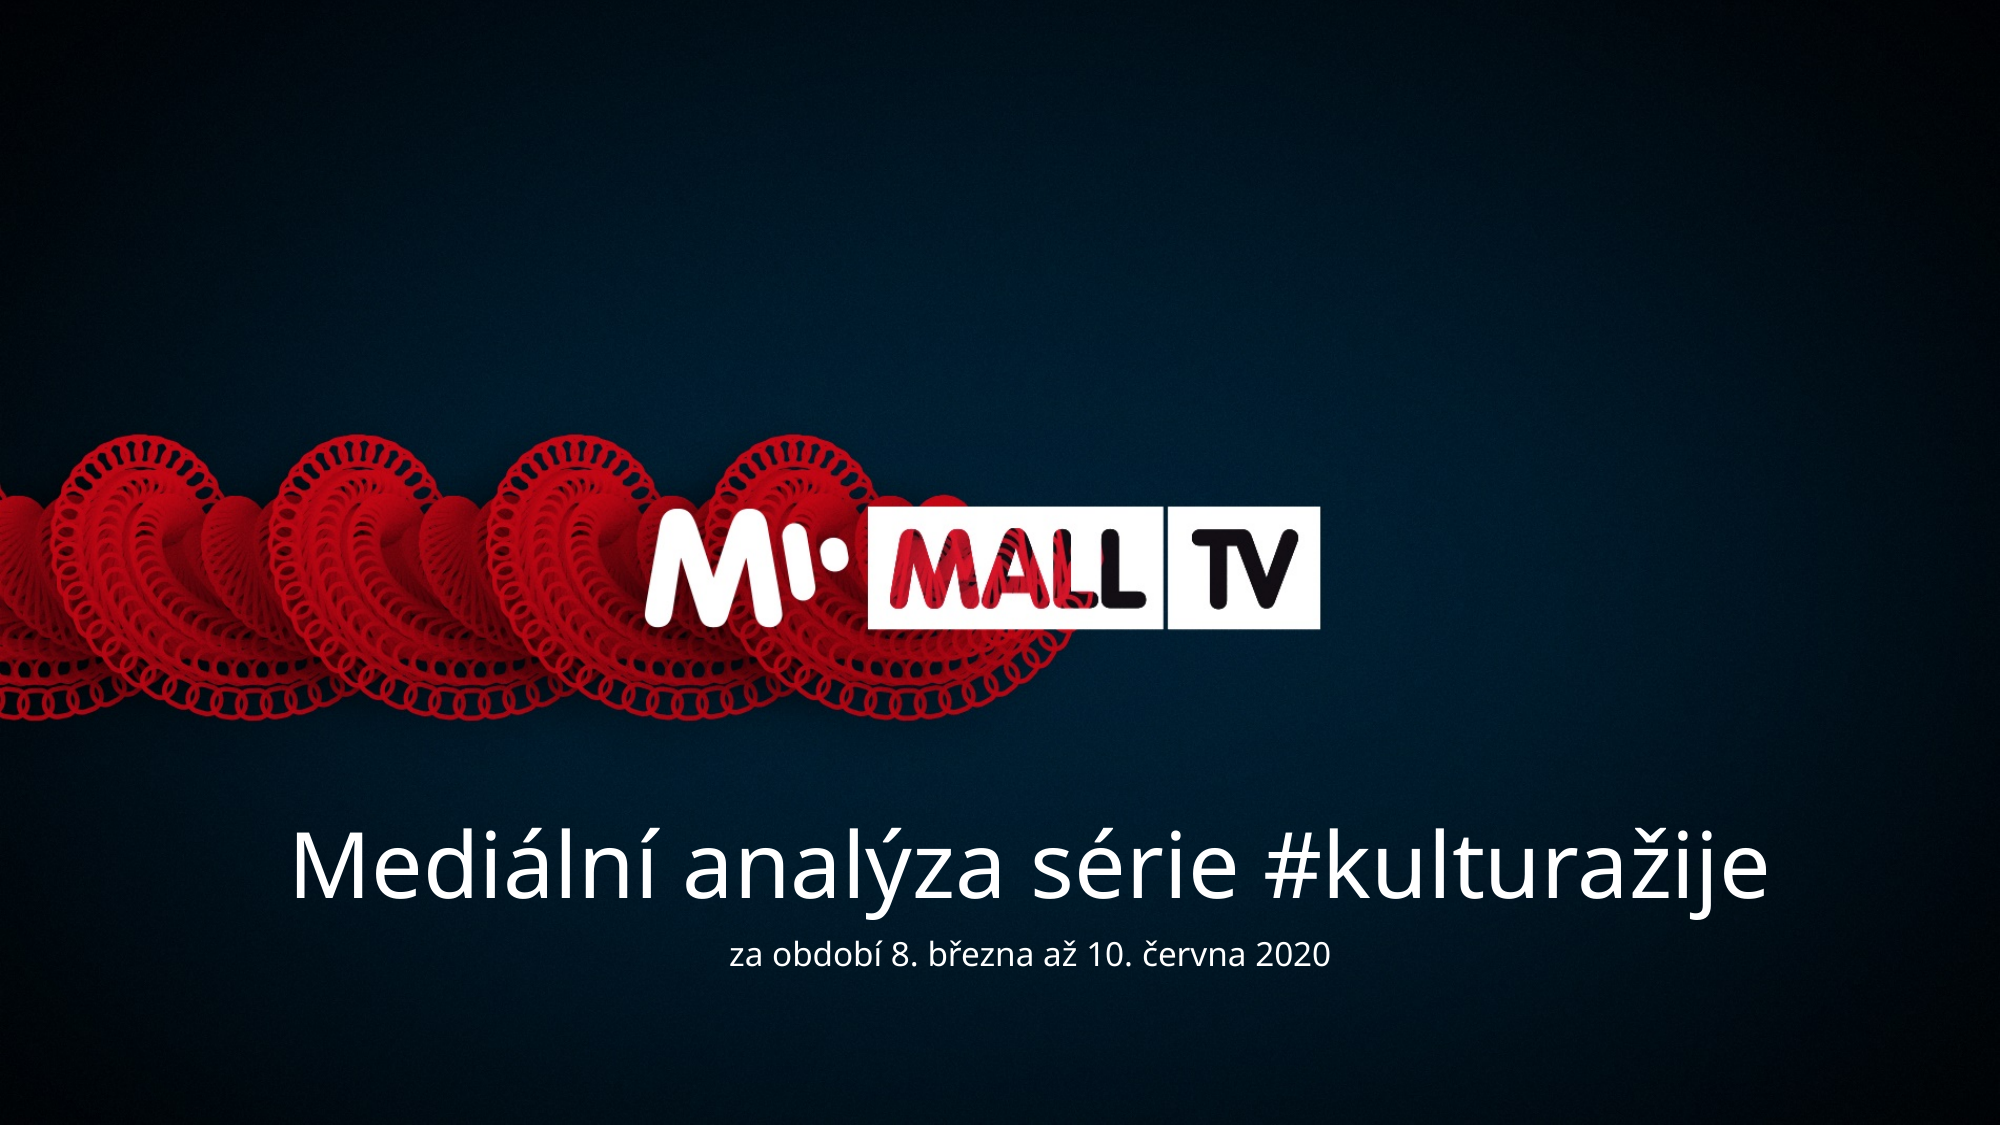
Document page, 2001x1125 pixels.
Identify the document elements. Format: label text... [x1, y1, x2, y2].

title Mediální analýza série #kulturažije [280, 818, 1781, 919]
subtitle za období 8. března až 10. června 2020 [280, 933, 1781, 974]
picture [0, 0, 2000, 1125]
